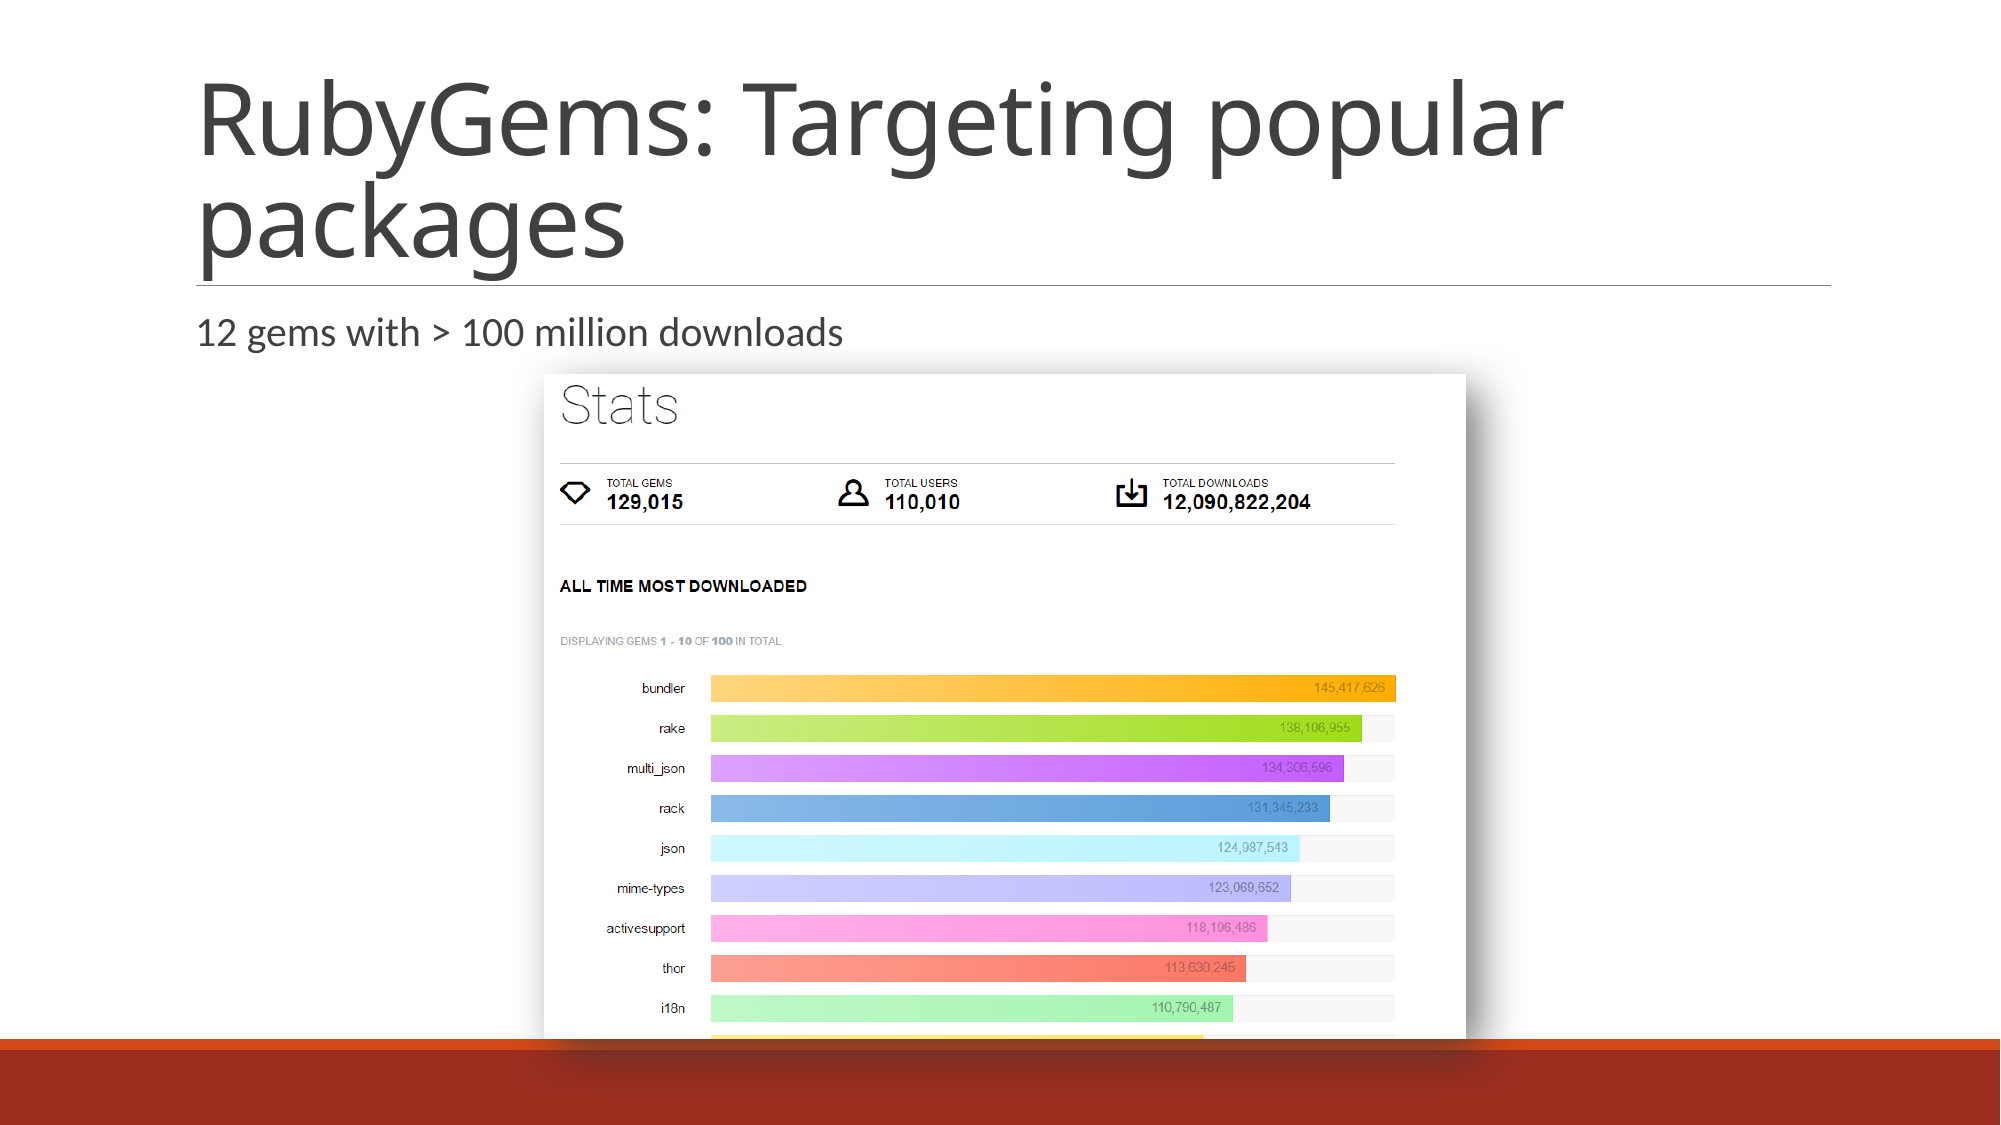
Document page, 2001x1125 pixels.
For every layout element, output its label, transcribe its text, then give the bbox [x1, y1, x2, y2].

picture [544, 373, 1466, 1039]
list 12 gems with > 100 million downloads [180, 302, 921, 963]
title RubyGems: Targeting popular packages [180, 47, 1830, 285]
